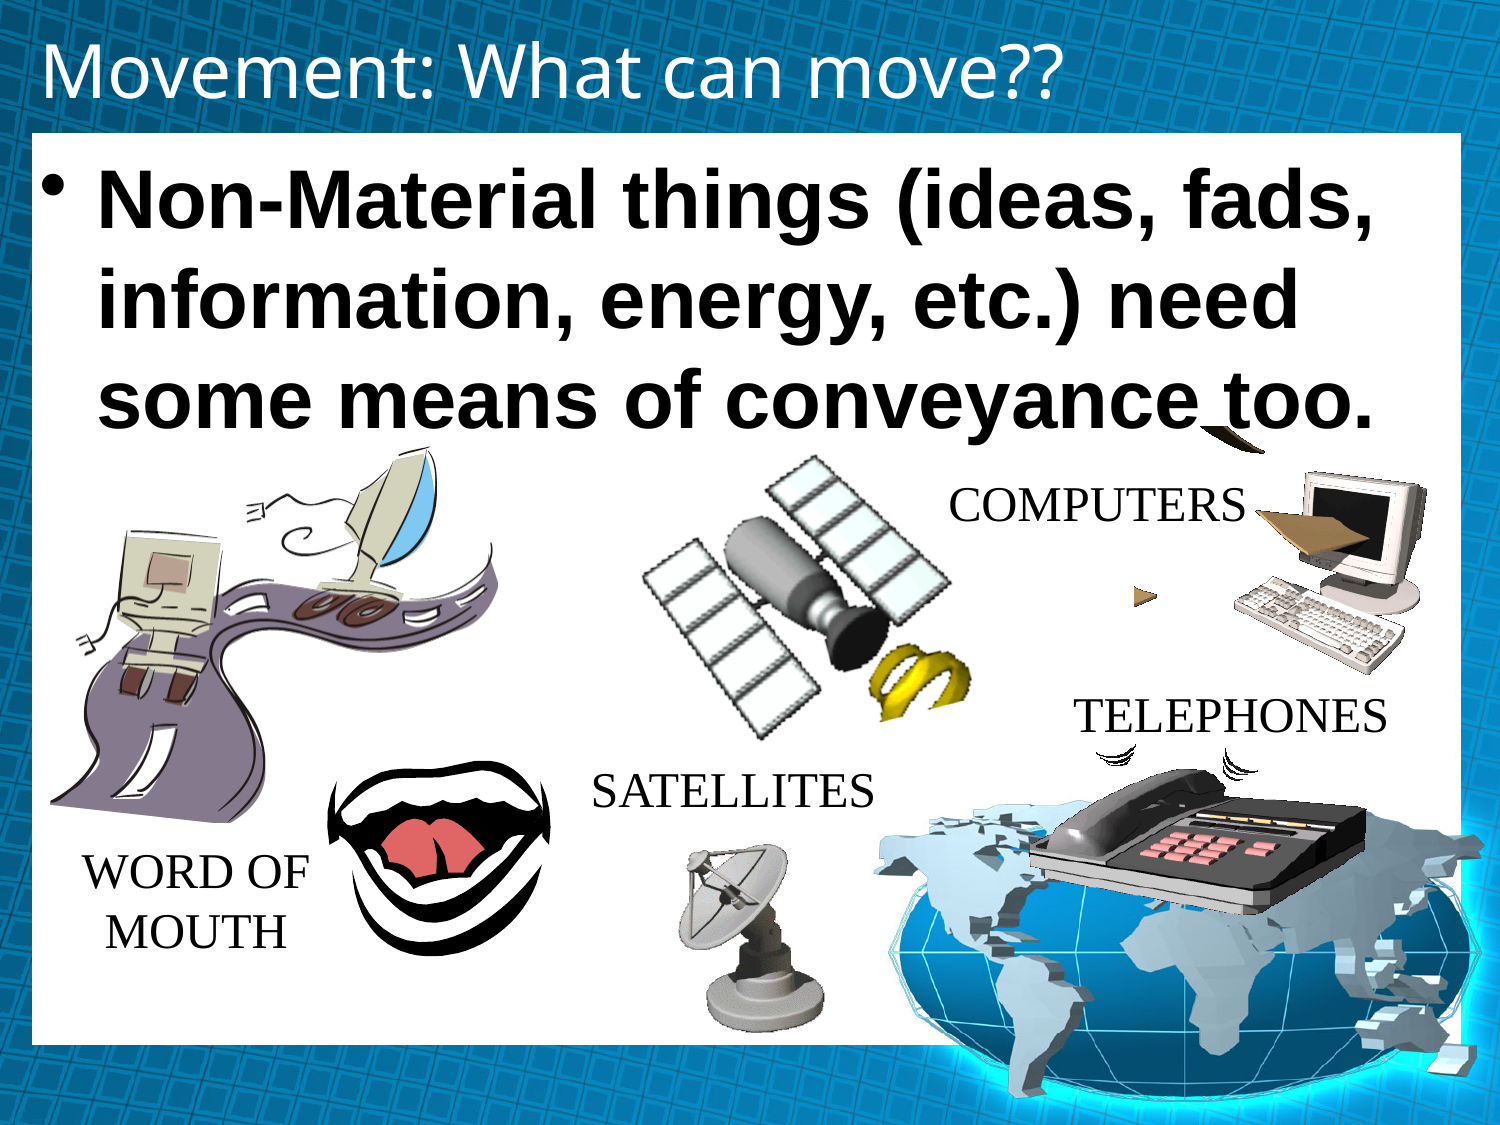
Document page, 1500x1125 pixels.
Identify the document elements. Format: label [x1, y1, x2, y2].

picture [617, 49, 640, 98]
picture [152, 58, 188, 97]
picture [811, 55, 871, 101]
picture [351, 58, 384, 97]
picture [666, 58, 693, 98]
picture [745, 58, 781, 97]
picture [880, 58, 916, 98]
picture [194, 58, 227, 98]
picture [577, 58, 608, 100]
picture [1034, 44, 1062, 82]
picture [1008, 90, 1016, 98]
picture [47, 45, 99, 98]
picture [112, 58, 148, 98]
picture [423, 90, 431, 98]
picture [459, 45, 525, 97]
picture [961, 58, 995, 98]
picture [392, 49, 415, 98]
picture [1001, 44, 1031, 82]
picture [238, 58, 296, 97]
picture [1041, 90, 1050, 98]
picture [307, 58, 340, 98]
picture [32, 131, 1489, 1117]
picture [532, 42, 566, 97]
picture [423, 57, 431, 66]
picture [920, 58, 956, 97]
picture [701, 58, 732, 98]
